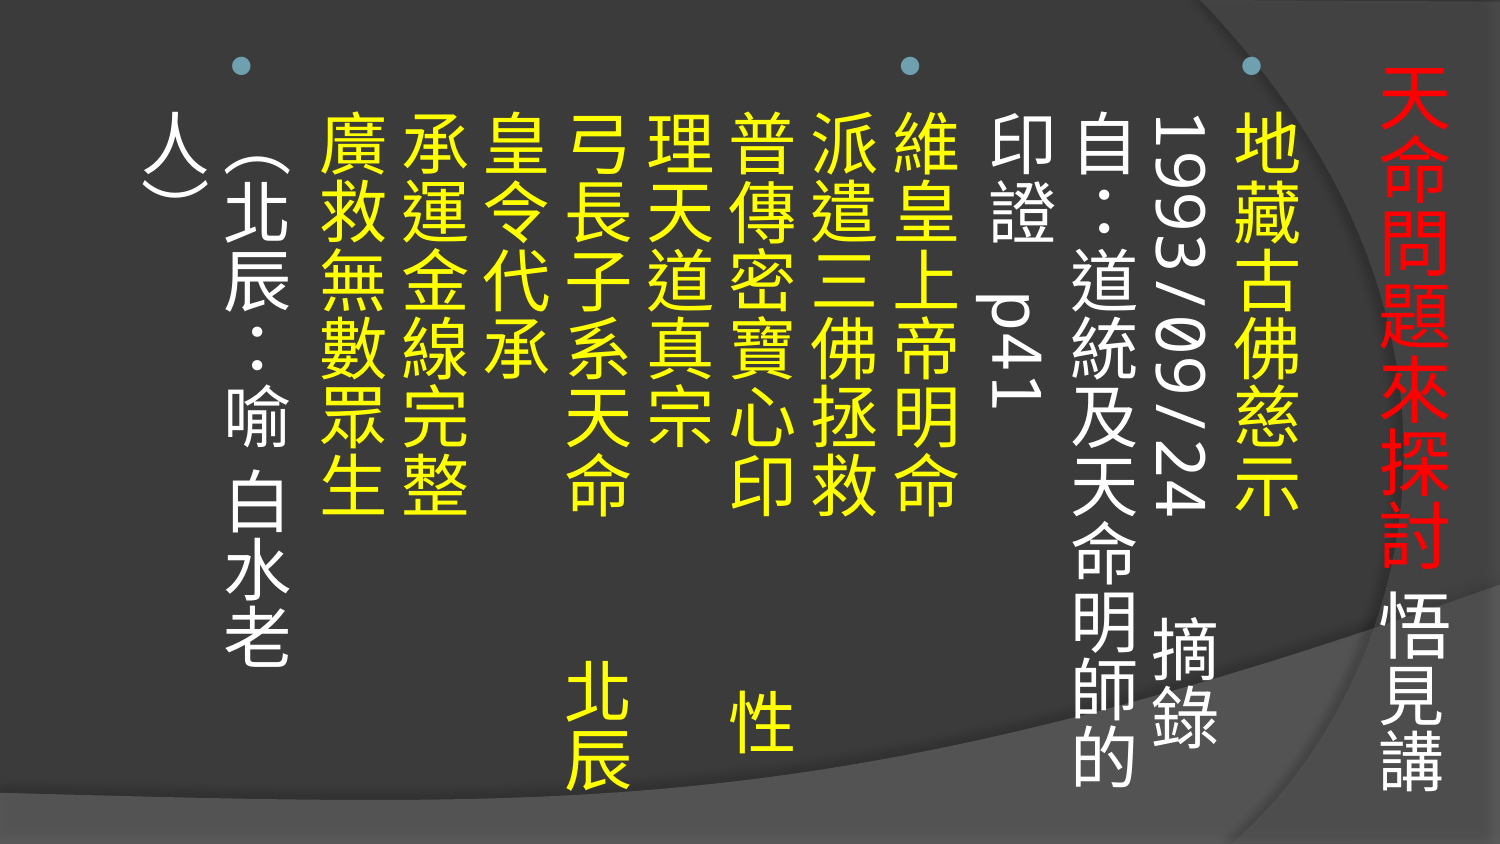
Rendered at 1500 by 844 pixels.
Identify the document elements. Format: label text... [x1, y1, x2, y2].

title 天命問題來探討 悟見講 [1352, 33, 1473, 836]
list 地藏古佛慈示1993/09/24 摘錄自：道統及天命明師的印證 p41 維皇上帝明命 派遣三佛拯救 普傳密寶心印 性理天道真宗 弓長子系天命 北辰皇令代承 承運金線完整 廣救無數眾生 （北辰：喻 白水老人） [29, 33, 1329, 812]
